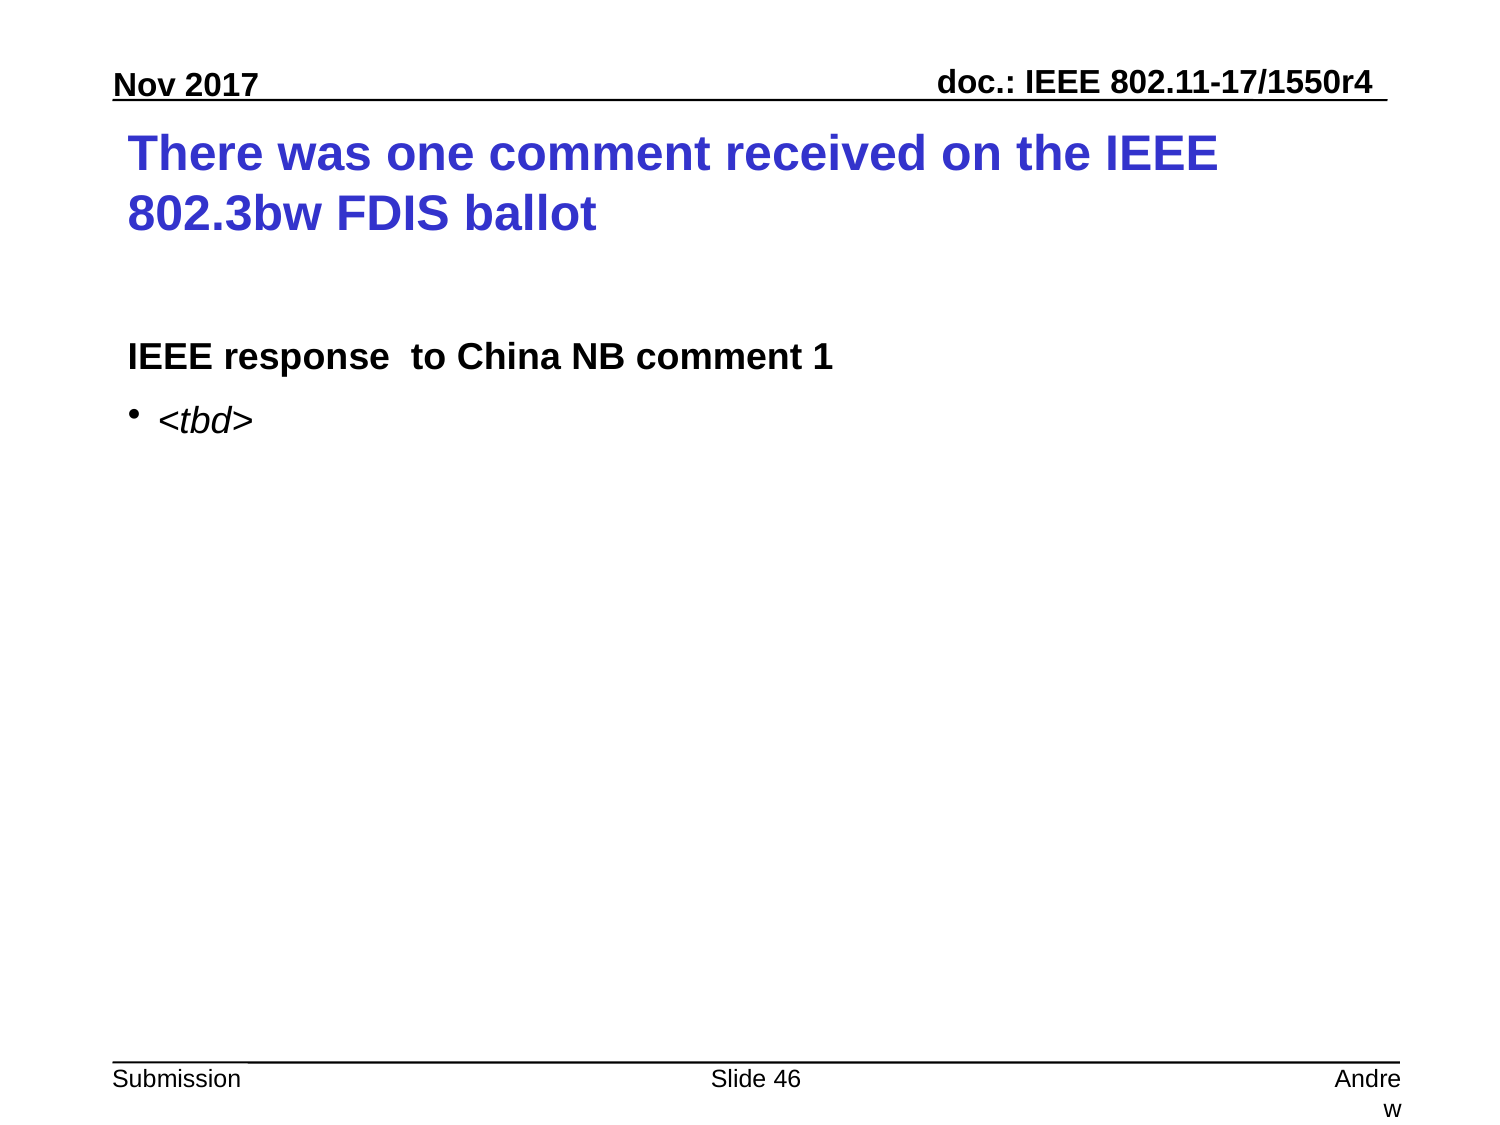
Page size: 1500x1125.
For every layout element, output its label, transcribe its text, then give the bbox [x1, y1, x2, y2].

slide_number Slide 46 [709, 1061, 803, 1093]
list IEEE response to China NB comment 1 <tbd> [112, 324, 1388, 1000]
title There was one comment received on the IEEE 802.3bw FDIS ballot [112, 112, 1388, 288]
footer Andrew Myles, Cisco [1320, 1061, 1402, 1093]
